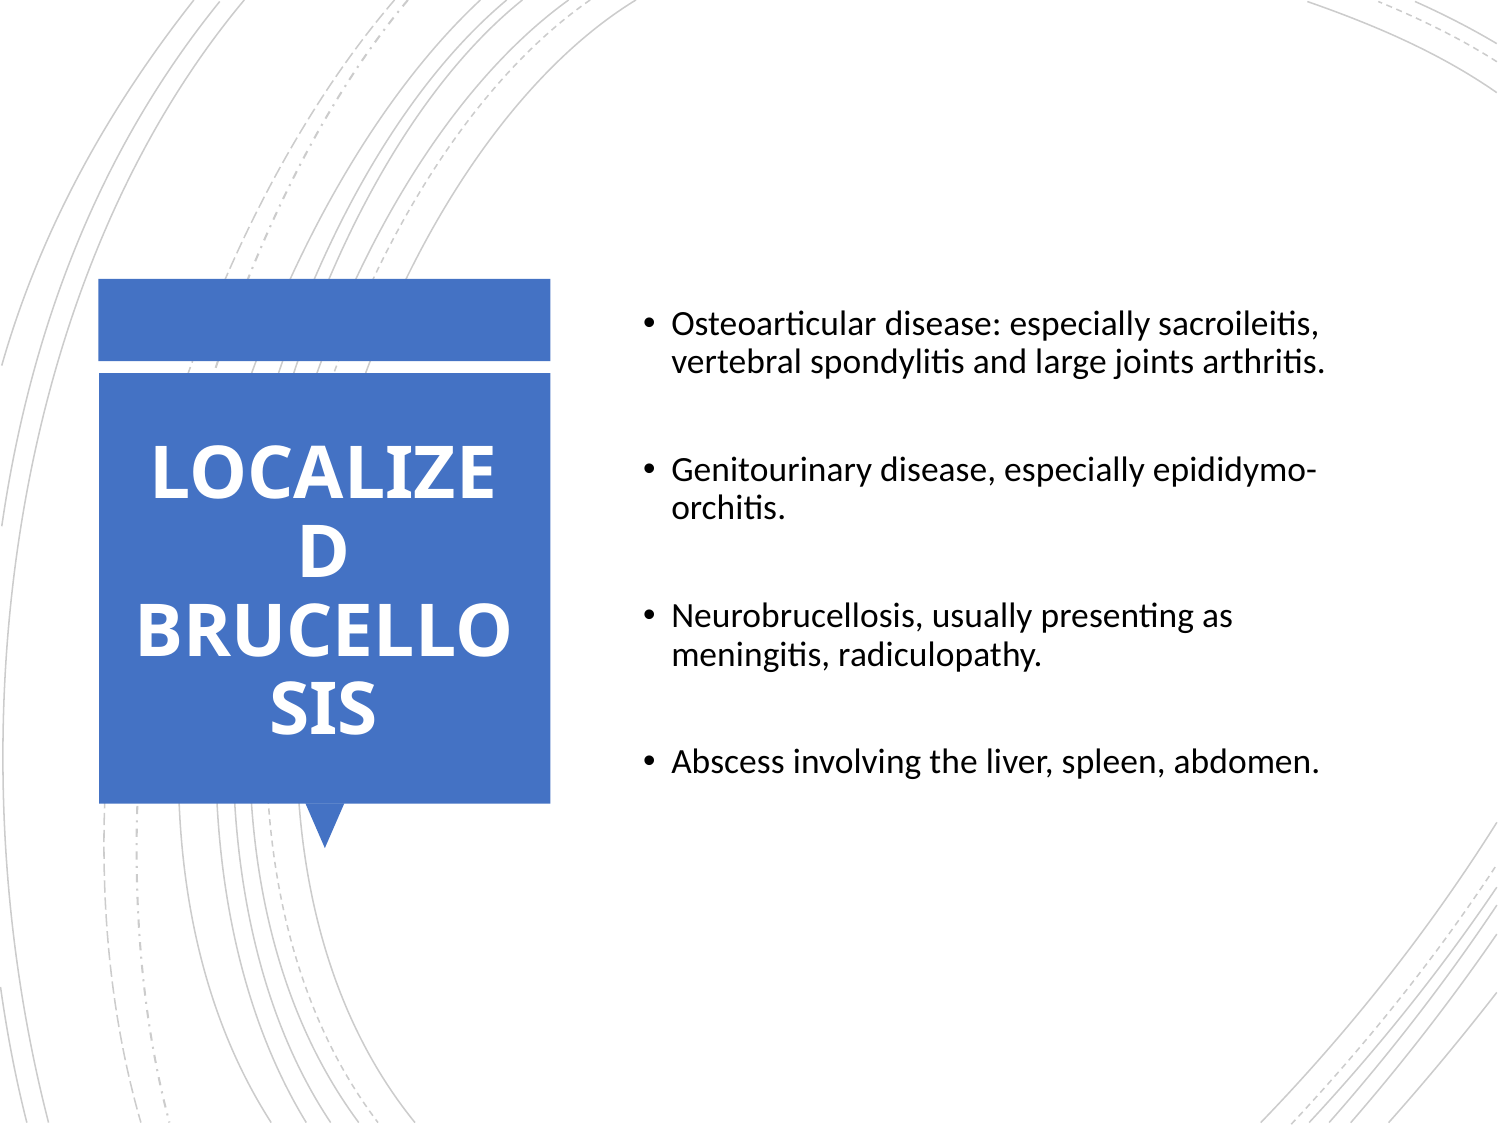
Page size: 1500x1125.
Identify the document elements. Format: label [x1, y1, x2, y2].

text_box [0, 0, 1497, 1125]
text_box [98, 278, 551, 849]
